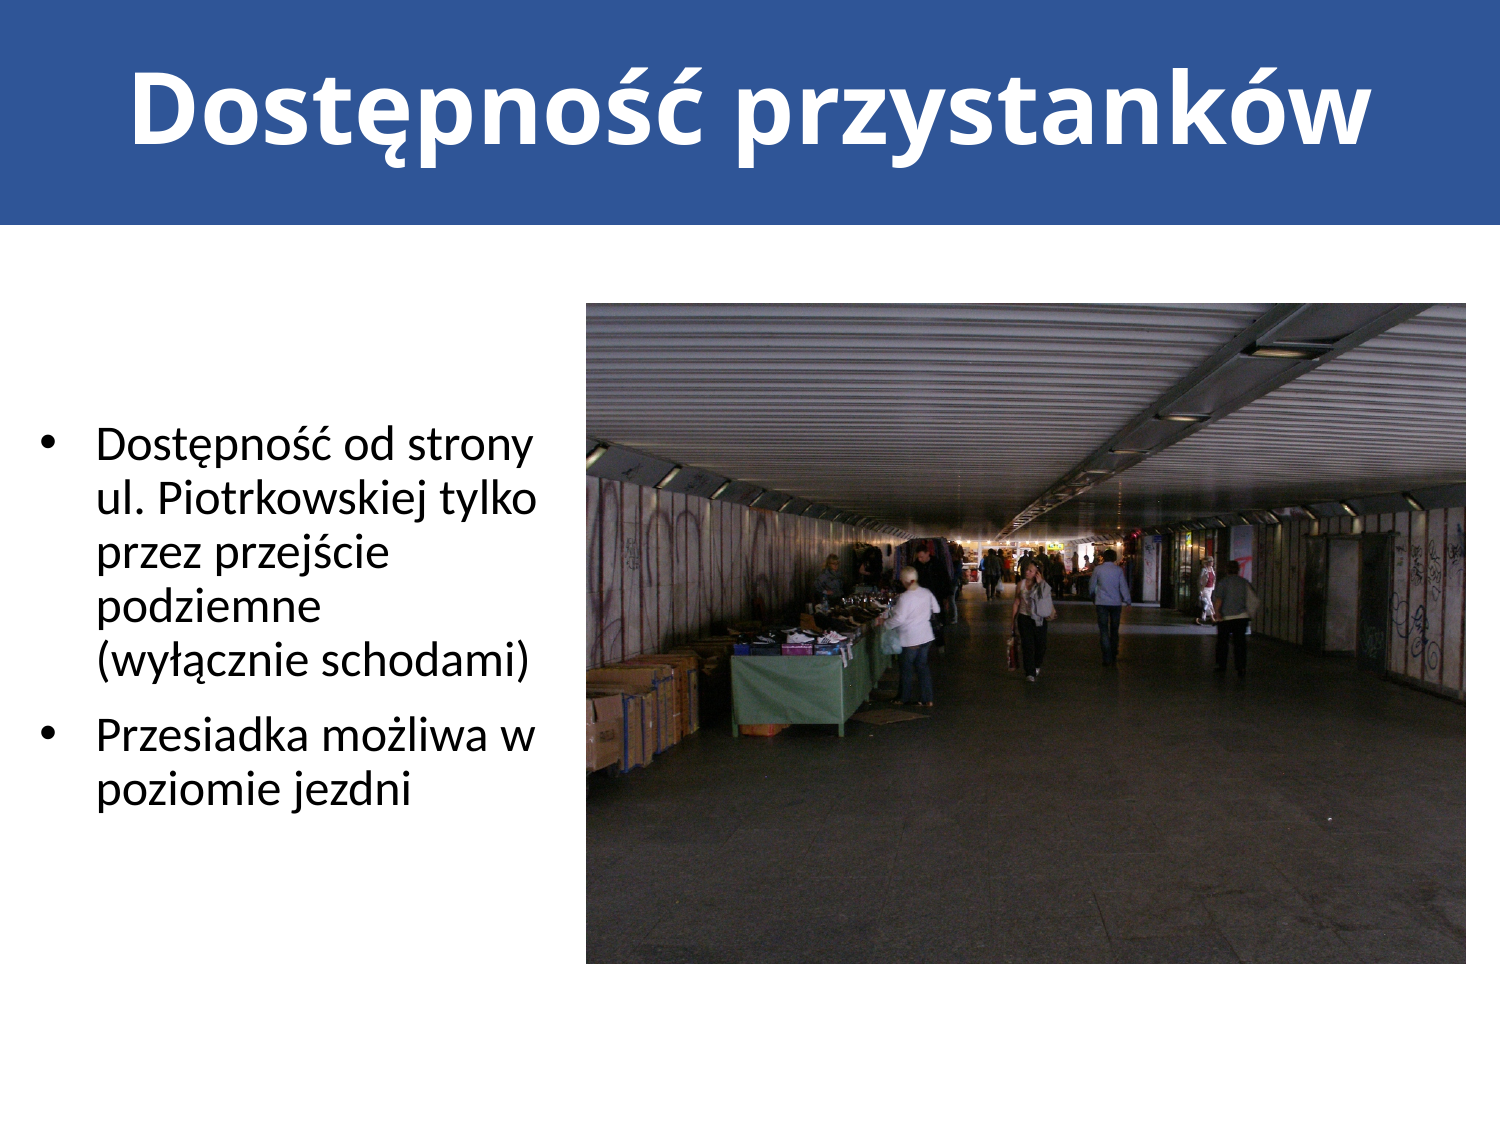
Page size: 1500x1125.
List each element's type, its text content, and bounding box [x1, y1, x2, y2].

title Dostępność przystanków [0, 0, 1500, 225]
subtitle Dostępność od strony ul. Piotrkowskiej tylko przez przejście podziemne (wyłącznie schodami) Przesiadka możliwa w poziomie jezdni [24, 409, 556, 1101]
picture [586, 303, 1467, 964]
